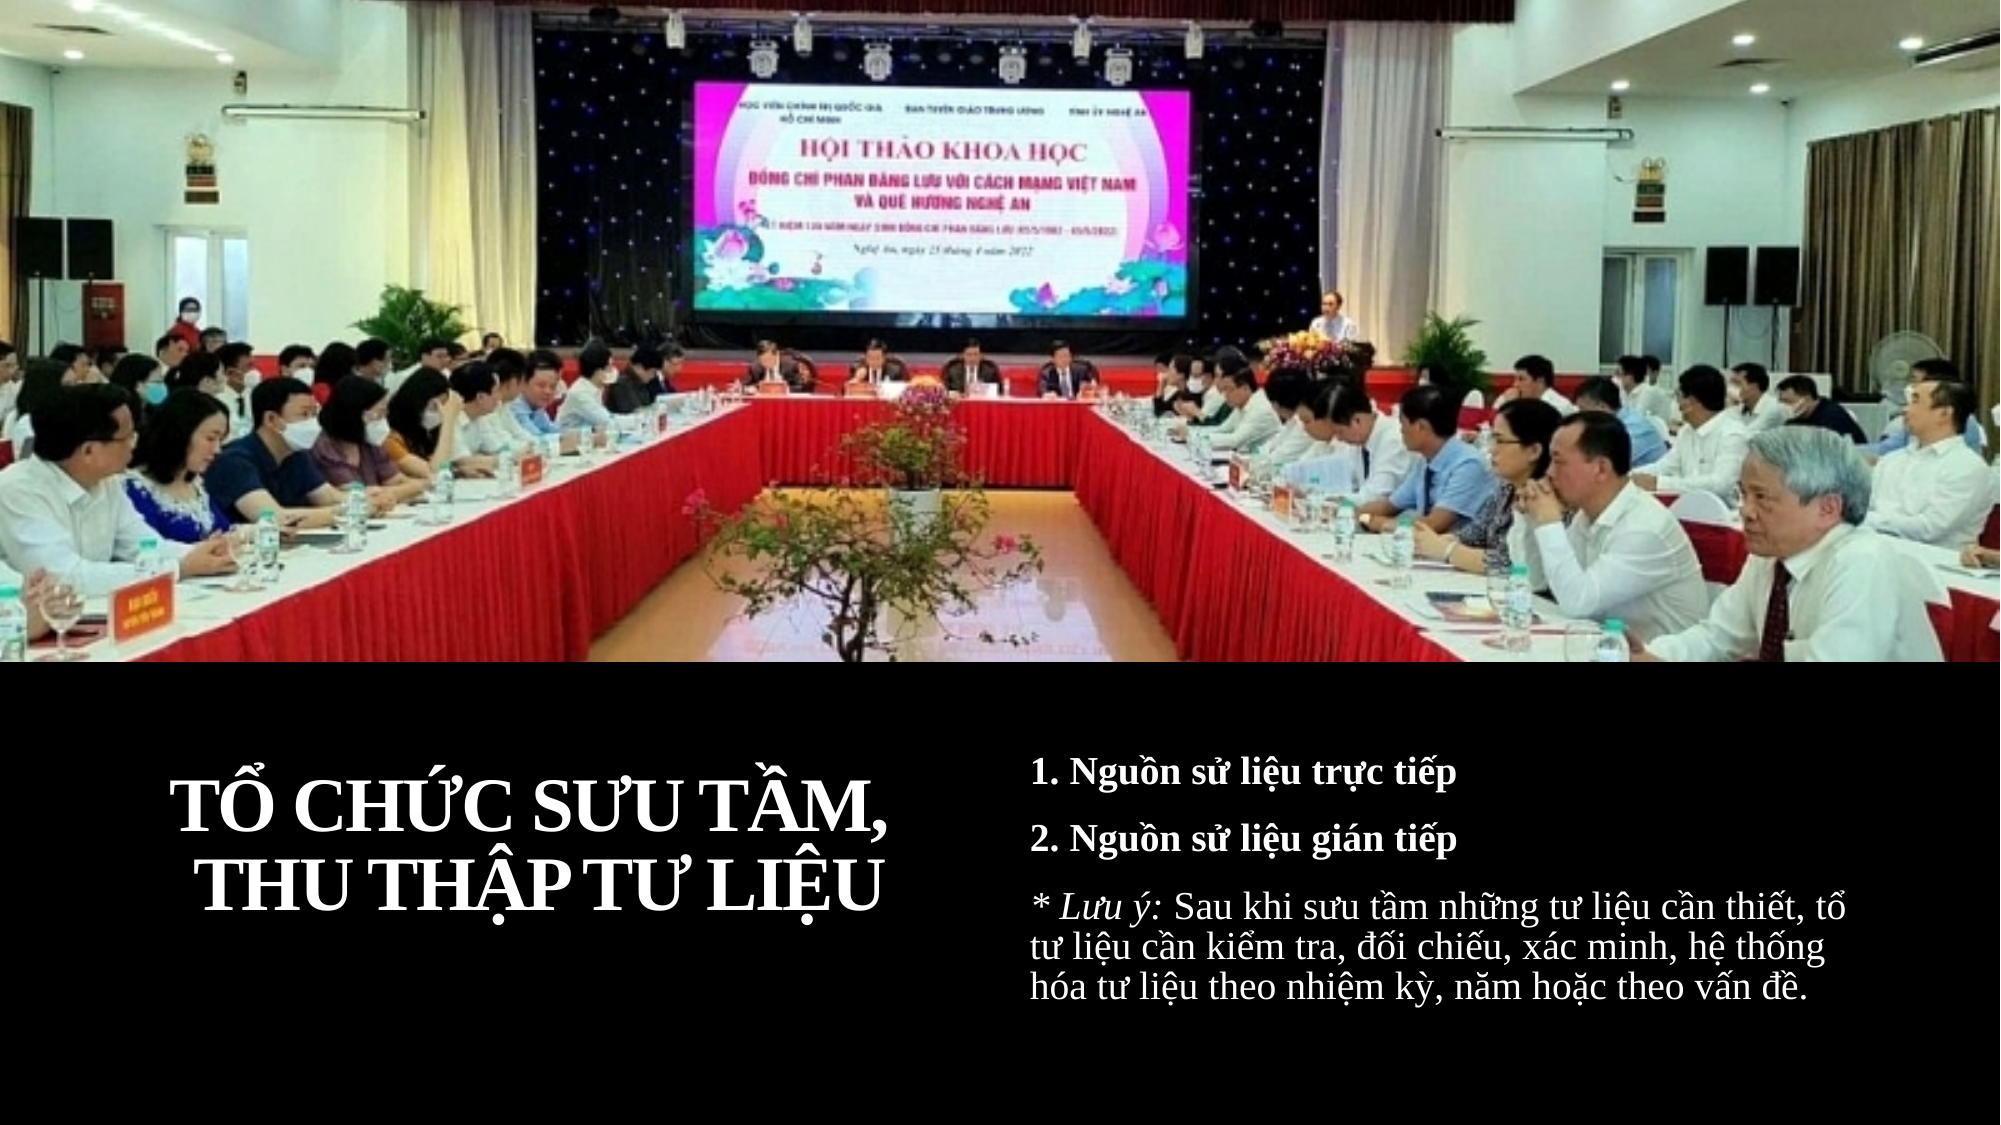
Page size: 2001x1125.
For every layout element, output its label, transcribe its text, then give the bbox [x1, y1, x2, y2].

title TỔ CHỨC SƯU TẦM, THU THẬP TƯ LIỆU [107, 745, 903, 1042]
picture [0, 0, 2000, 663]
list 1. Nguồn sử liệu trực tiếp 2. Nguồn sử liệu gián tiếp * Lưu ý: Sau khi sưu tầm những tư liệu cần thiết, tổ tư liệu cần kiểm tra, đối chiếu, xác minh, hệ thống hóa tư liệu theo nhiệm kỳ, năm hoặc theo vấn đề. [999, 744, 1876, 1043]
